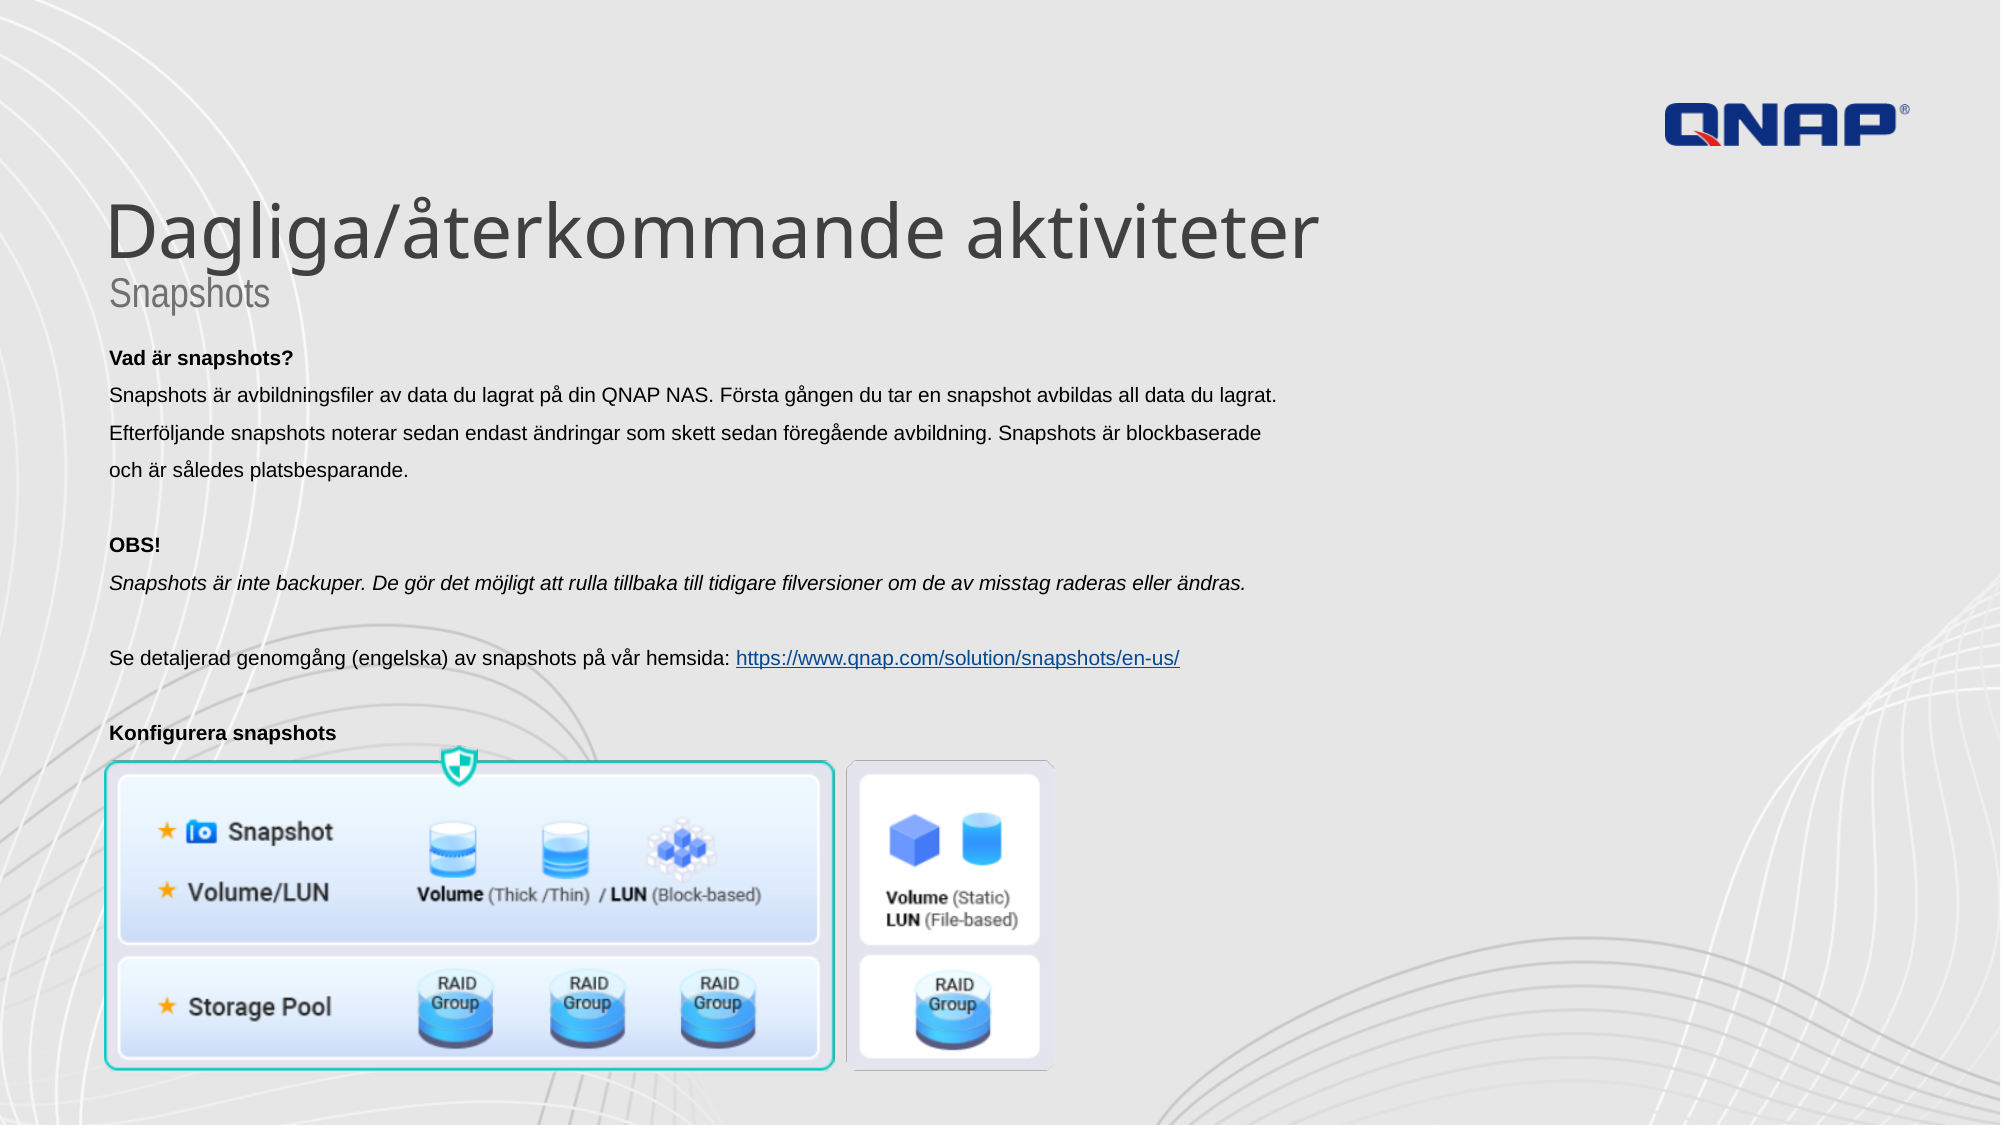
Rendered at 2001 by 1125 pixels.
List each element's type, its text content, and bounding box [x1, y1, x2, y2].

text_box Snapshots [94, 258, 812, 324]
text_box Vad är snapshots? Snapshots är avbildningsfiler av data du lagrat på din QNAP NAS. Första gången du tar en snapshot avbildas all data du lagrat. Efterföljande snapshots noterar sedan endast ändringar som skett sedan föregående avbildning. Snapshots är blockbaserade och är således platsbesparande. OBS! Snapshots är inte backuper. De gör det möjligt att rulla tillbaka till tidigare filversioner om de av misstag raderas eller ändras. Se detaljerad genomgång (engelska) av snapshots på vår hemsida: https://www.qnap.com/solution/snapshots/en-us/ Konfigurera snapshots [94, 324, 1313, 752]
text_box Dagliga/återkommande aktiviteter [89, 176, 1627, 281]
picture [0, 0, 2001, 1125]
